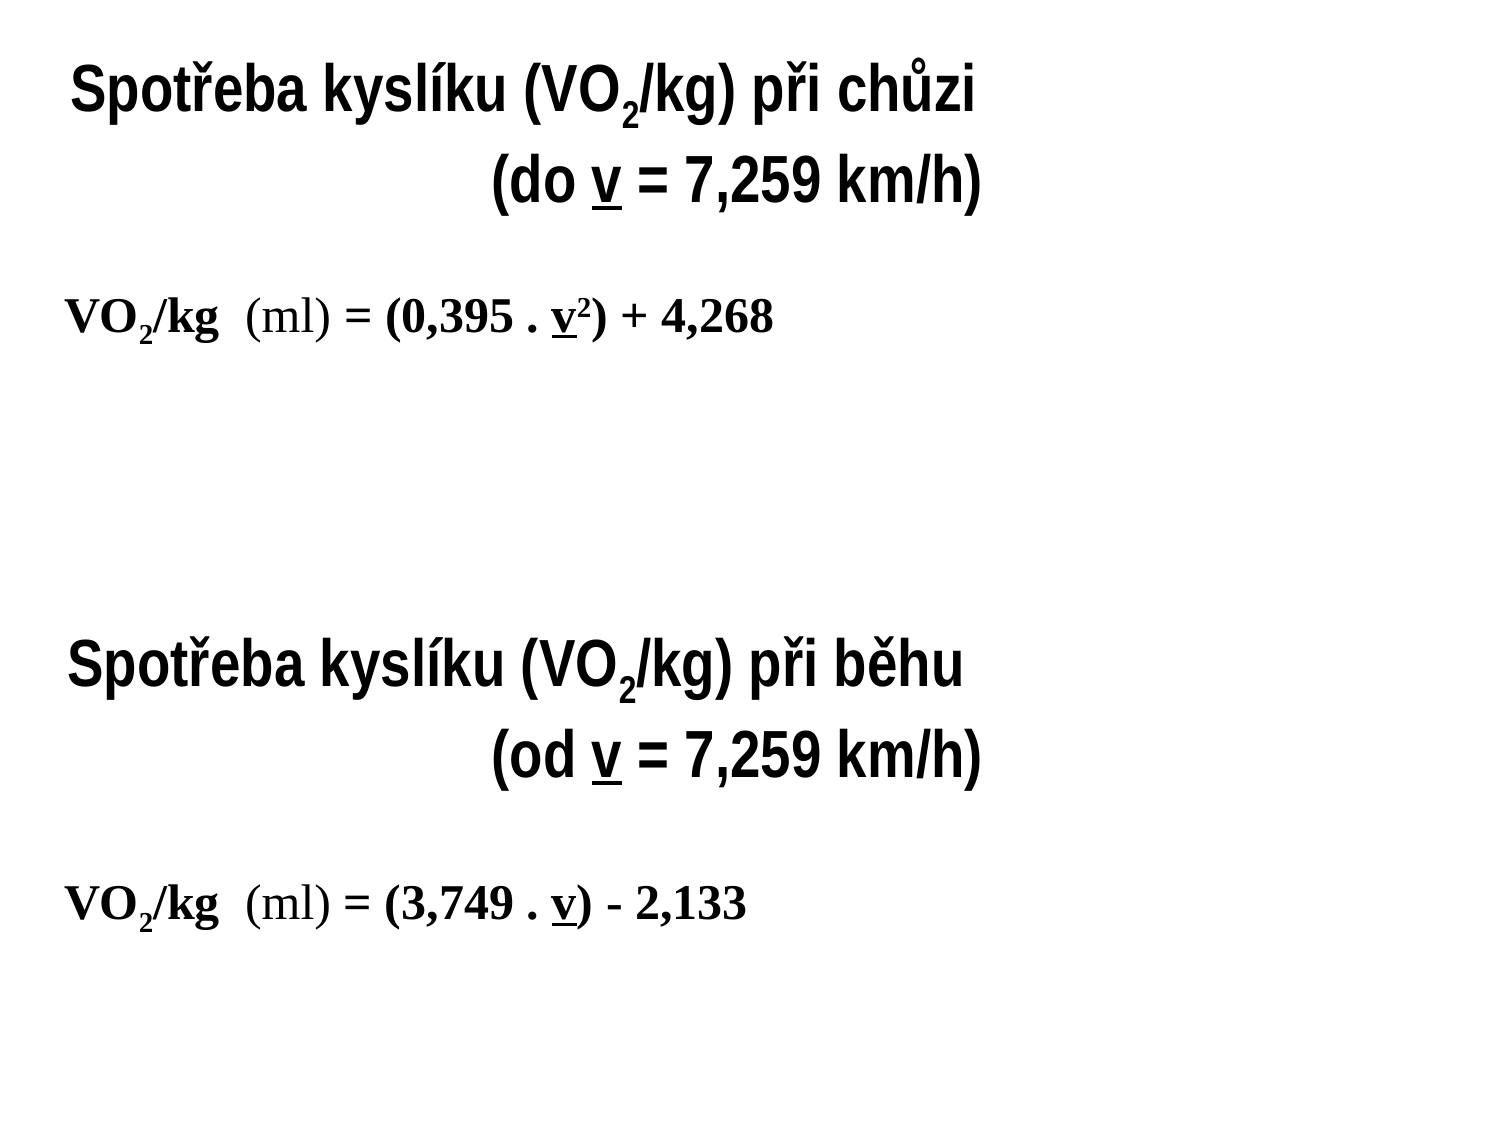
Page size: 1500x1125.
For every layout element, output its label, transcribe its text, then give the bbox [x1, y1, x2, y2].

text_box Spotřeba kyslíku (VO2/kg) při chůzi (do v = 7,259 km/h) [37, 37, 1438, 224]
text_box VO2/kg (ml) = (3,749 . v) - 2,133 [50, 862, 1500, 946]
text_box VO2/kg (ml) = (0,395 . v2) + 4,268 [50, 274, 1438, 358]
text_box Spotřeba kyslíku (VO2/kg) při běhu (od v = 7,259 km/h) [37, 612, 1438, 799]
